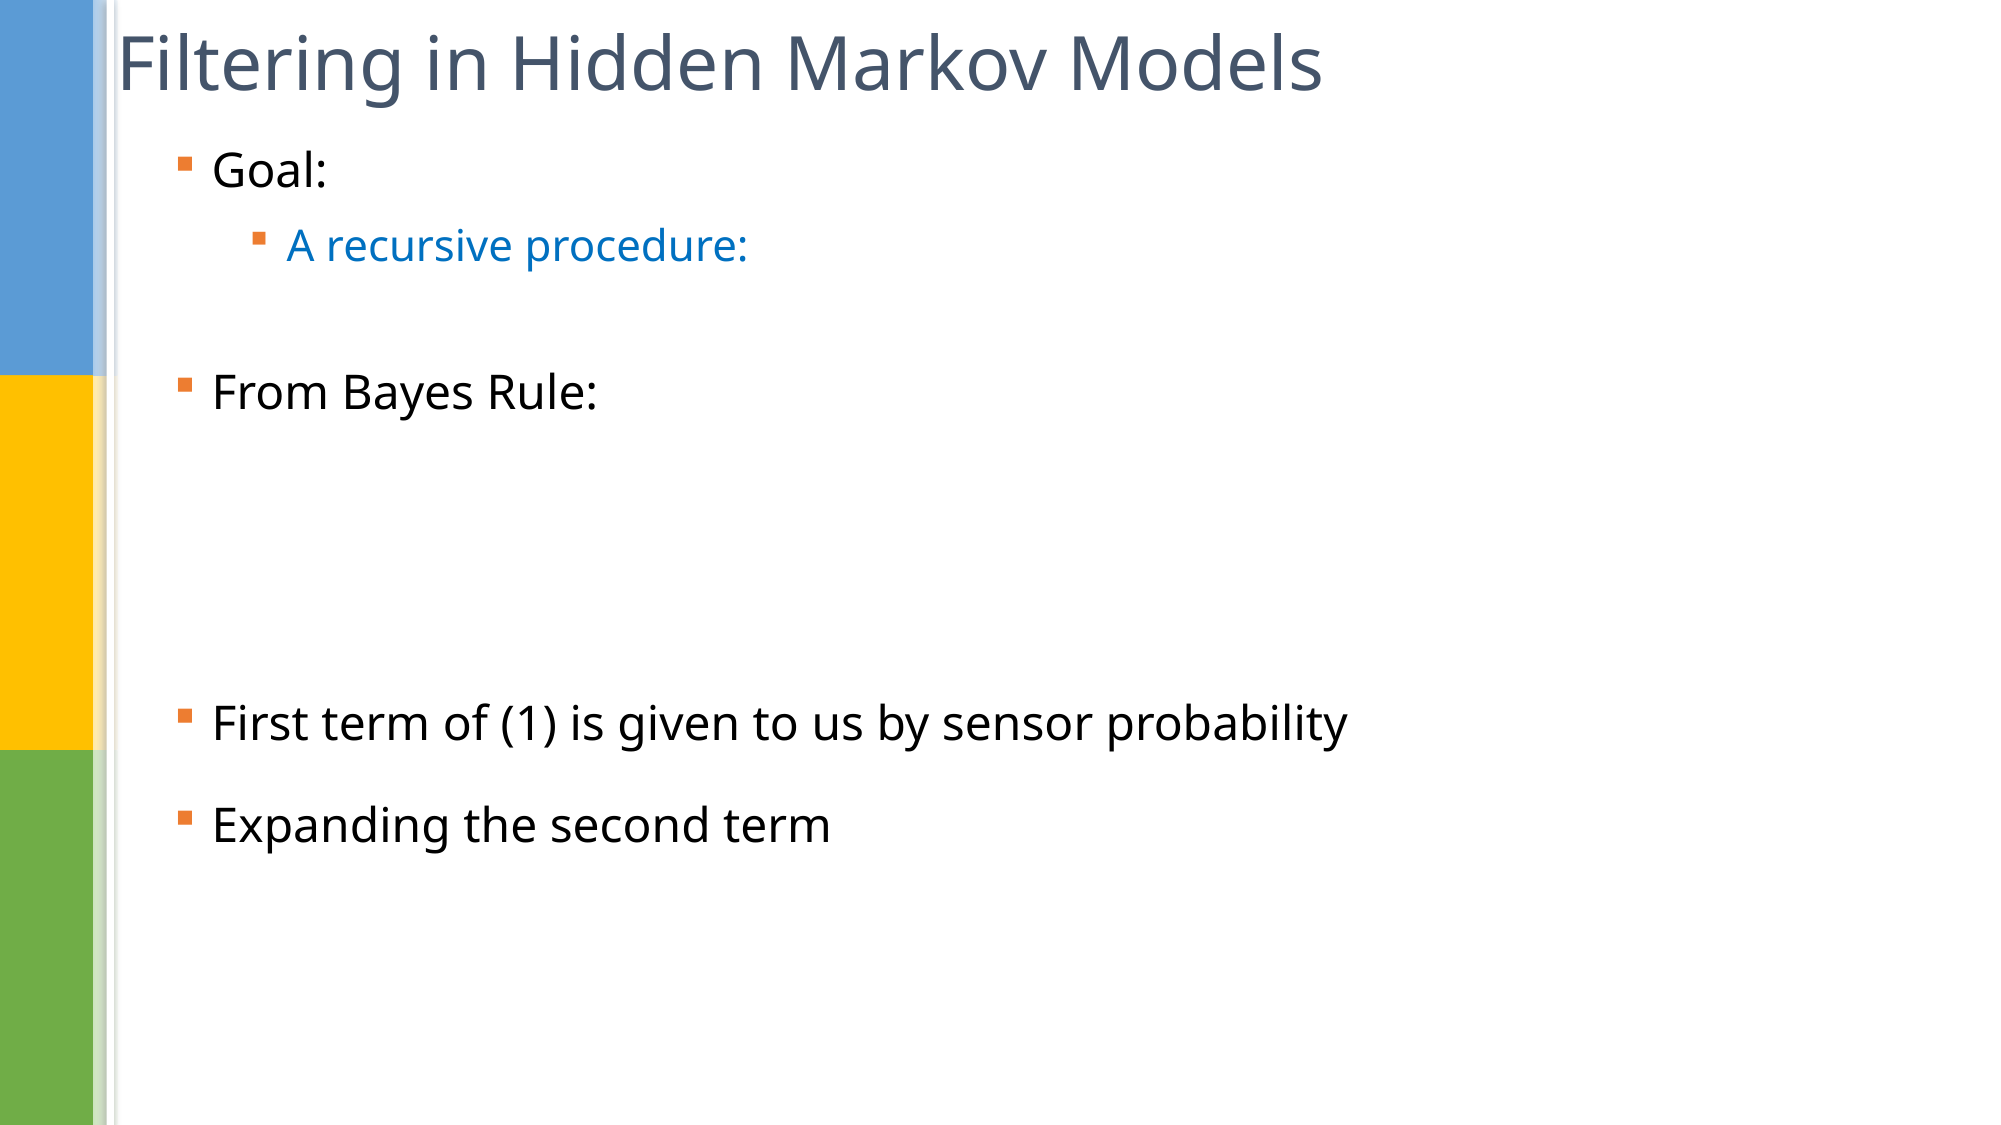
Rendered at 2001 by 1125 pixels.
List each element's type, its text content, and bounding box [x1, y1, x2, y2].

title Filtering in Hidden Markov Models [101, 0, 1834, 121]
